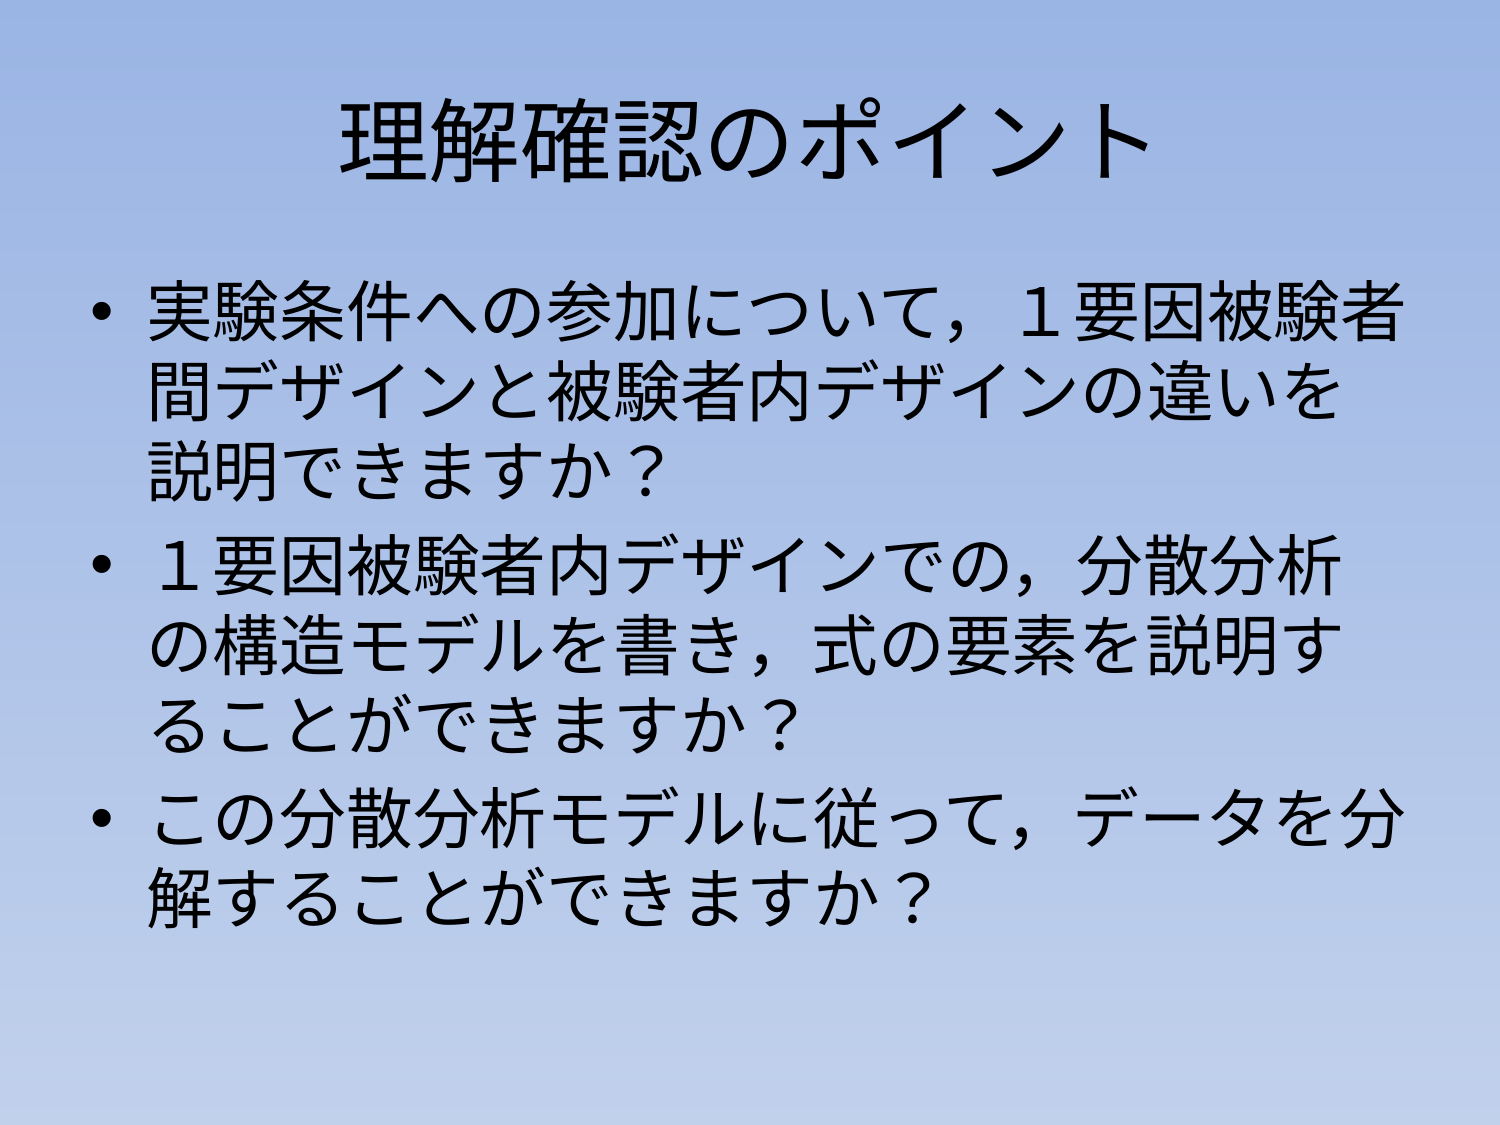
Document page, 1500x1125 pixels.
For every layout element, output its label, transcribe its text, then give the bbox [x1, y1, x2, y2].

list 実験条件への参加について，１要因被験者間デザインと被験者内デザインの違いを説明できますか？ １要因被験者内デザインでの，分散分析の構造モデルを書き，式の要素を説明することができますか？ この分散分析モデルに従って，データを分解することができますか？ [75, 262, 1425, 1005]
title 理解確認のポイント [75, 45, 1425, 233]
